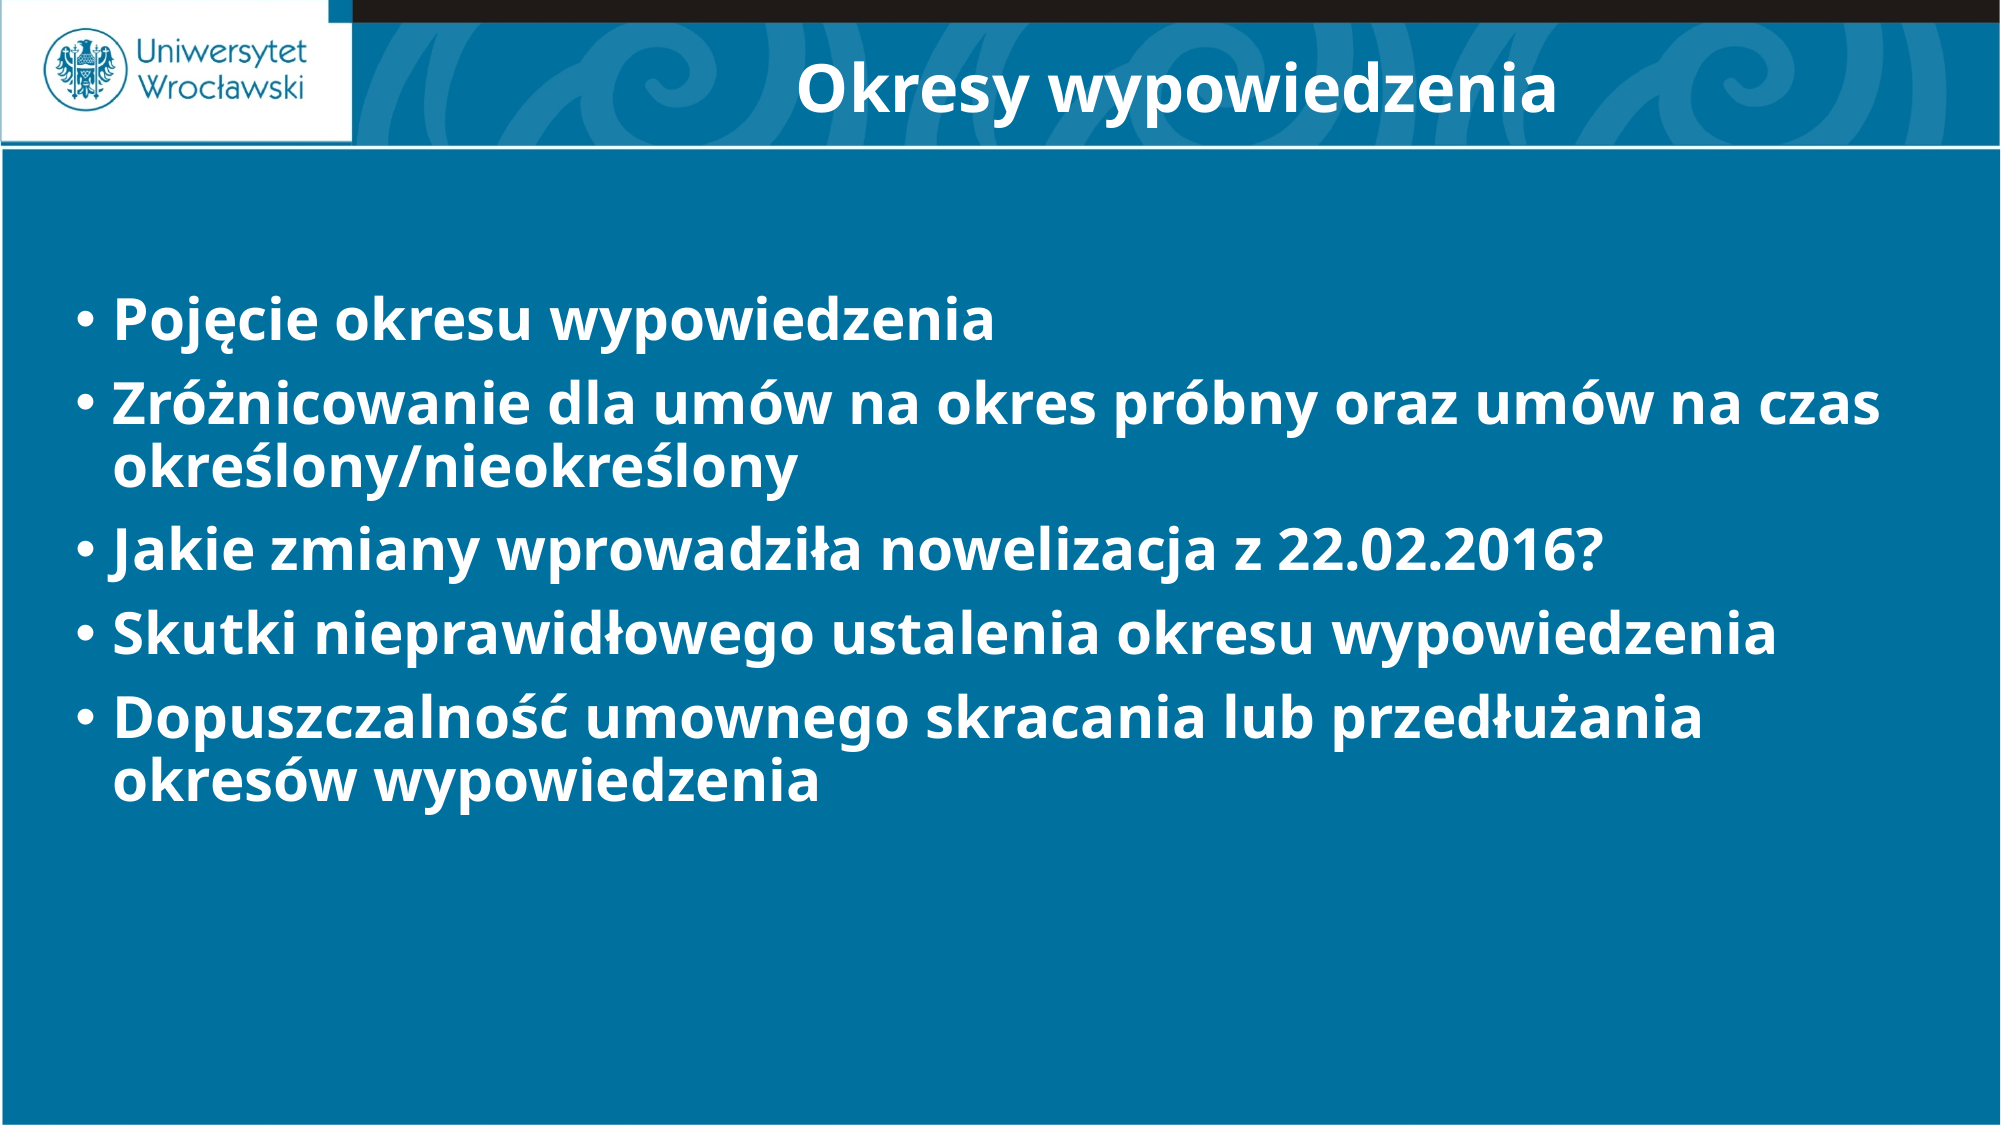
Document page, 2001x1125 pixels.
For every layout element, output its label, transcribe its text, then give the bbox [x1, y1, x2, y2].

list Pojęcie okresu wypowiedzenia Zróżnicowanie dla umów na okres próbny oraz umów na czas określony/nieokreślony Jakie zmiany wprowadziła nowelizacja z 22.02.2016? Skutki nieprawidłowego ustalenia okresu wypowiedzenia Dopuszczalność umownego skracania lub przedłużania okresów wypowiedzenia [60, 191, 1963, 1084]
title Okresy wypowiedzenia [356, 29, 2000, 153]
picture [0, 0, 2001, 1125]
